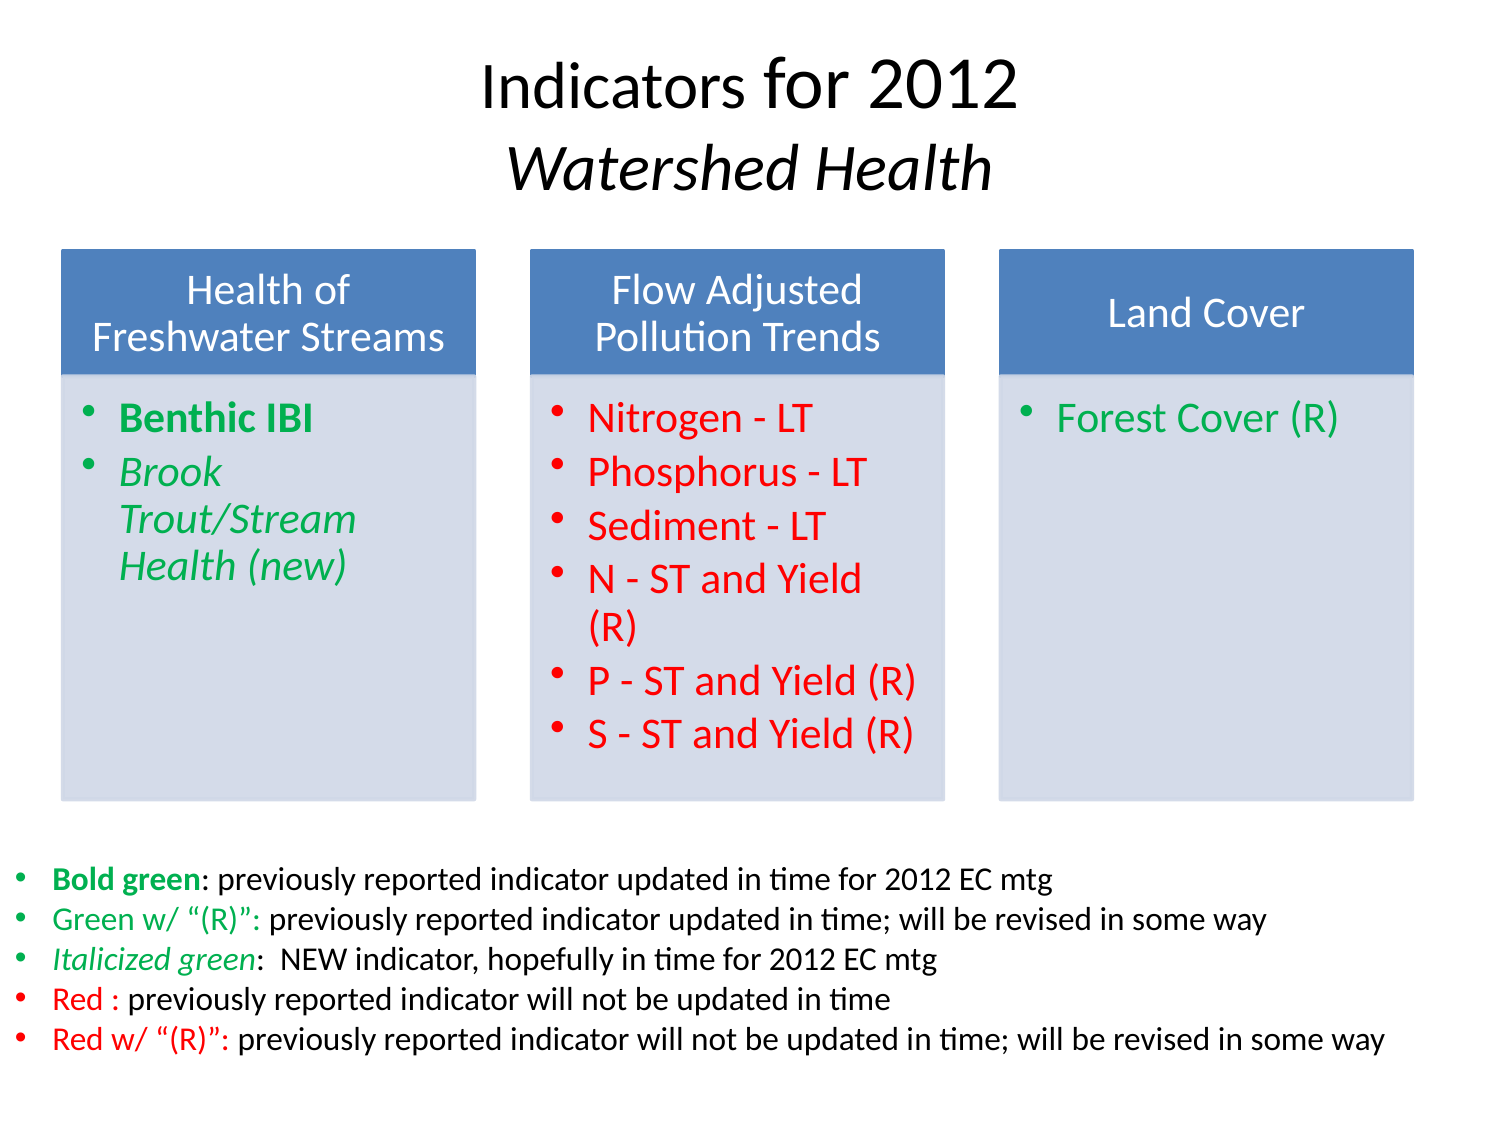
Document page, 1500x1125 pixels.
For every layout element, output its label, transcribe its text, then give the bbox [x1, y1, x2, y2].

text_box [62, 74, 1413, 976]
title Indicators for 2012 Watershed Health [75, 24, 1425, 213]
text_box Bold green: previously reported indicator updated in time for 2012 EC mtg Green w/ “(R)”: previously reported indicator updated in time; will be revised in some way Italicized green: NEW indicator, hopefully in time for 2012 EC mtg Red : previously reported indicator will not be updated in time Red w/ “(R)”: previously reported indicator will not be updated in time; will be revised in some way [0, 849, 1500, 1065]
